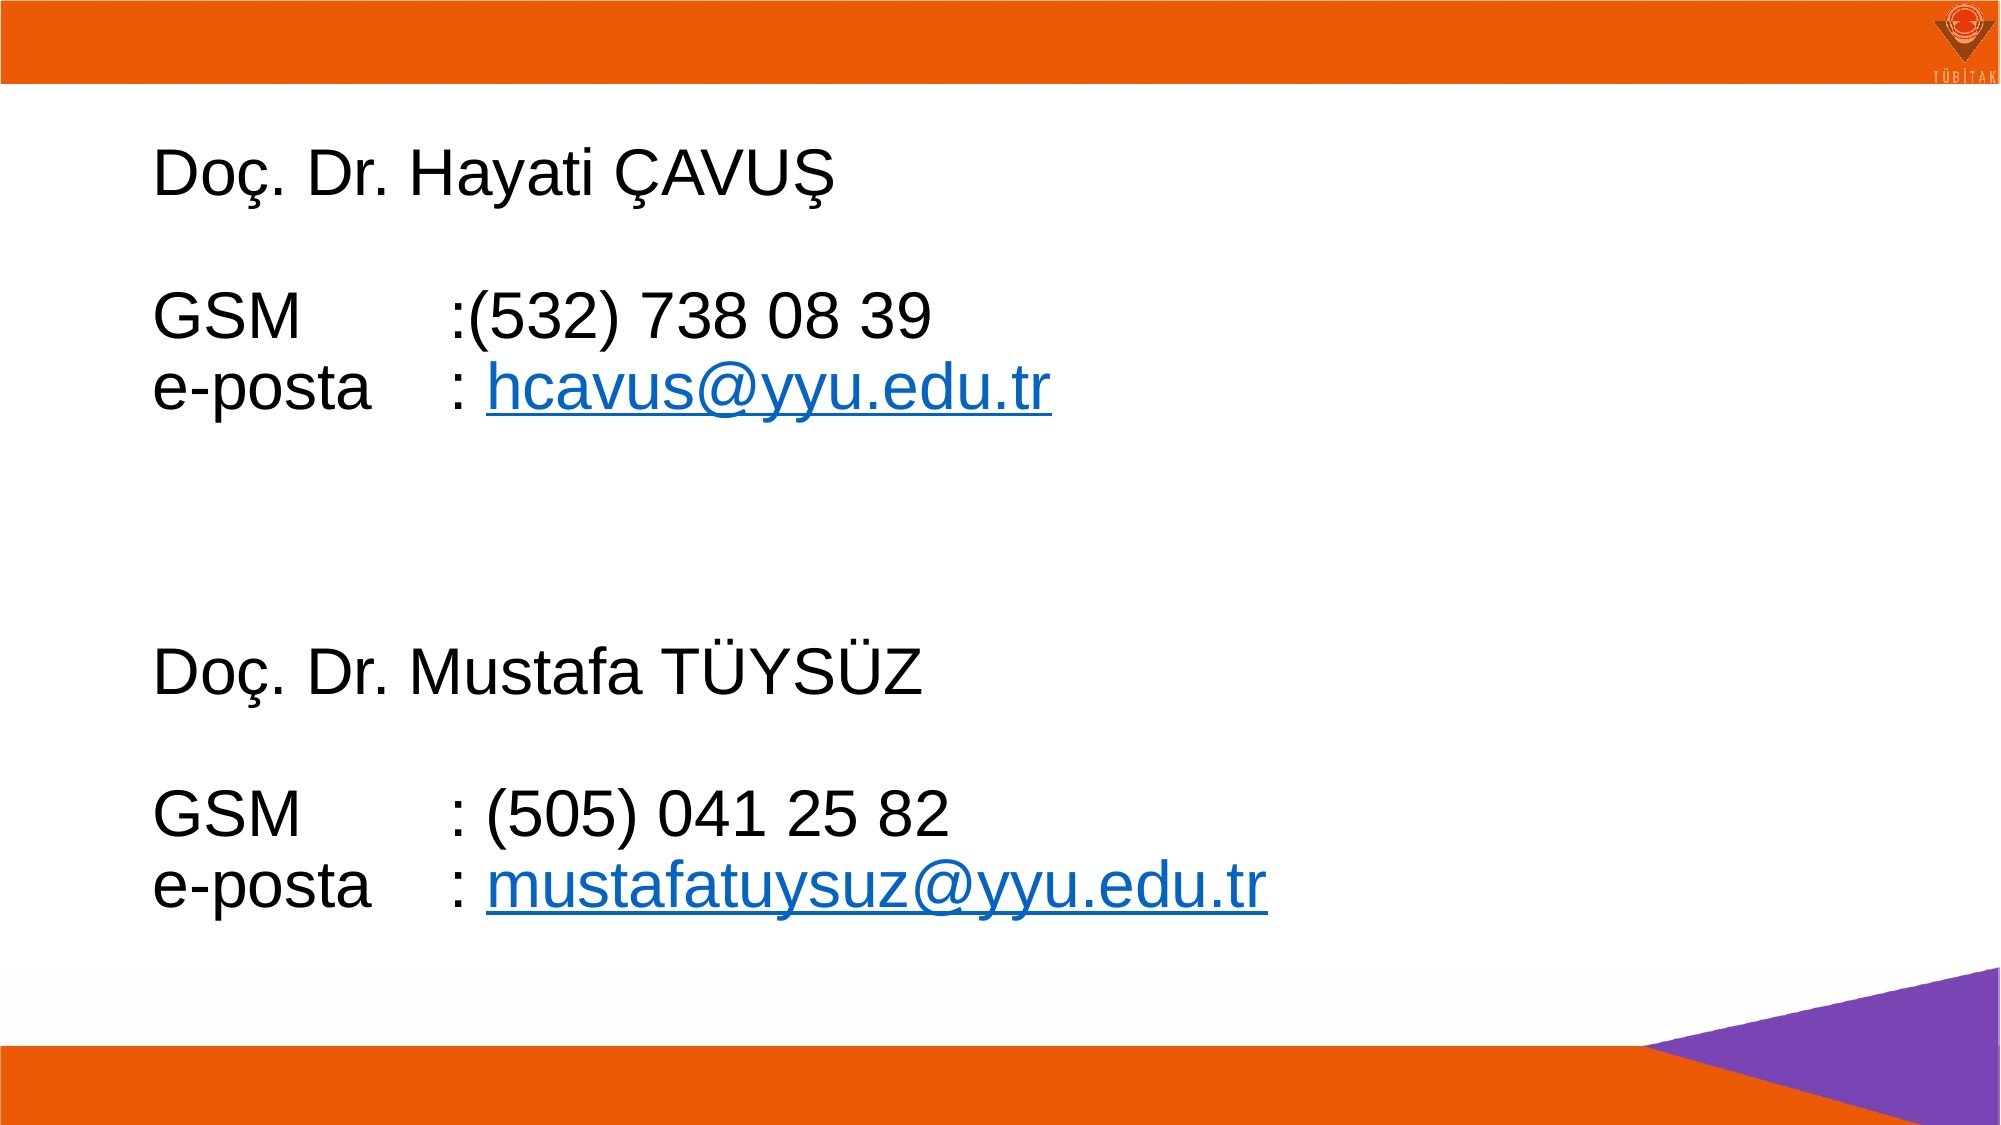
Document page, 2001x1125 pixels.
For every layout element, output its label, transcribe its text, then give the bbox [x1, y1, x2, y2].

picture [0, 967, 2000, 1125]
title Doç. Dr. Hayati ÇAVUŞ GSM :(532) 738 08 39 e-posta : hcavus@yyu.edu.tr Doç. Dr. Mustafa TÜYSÜZ GSM : (505) 041 25 82 e-posta : mustafatuysuz@yyu.edu.tr [137, 127, 1863, 934]
slide_number 26 [1412, 1027, 1863, 1087]
picture [0, 0, 2000, 84]
